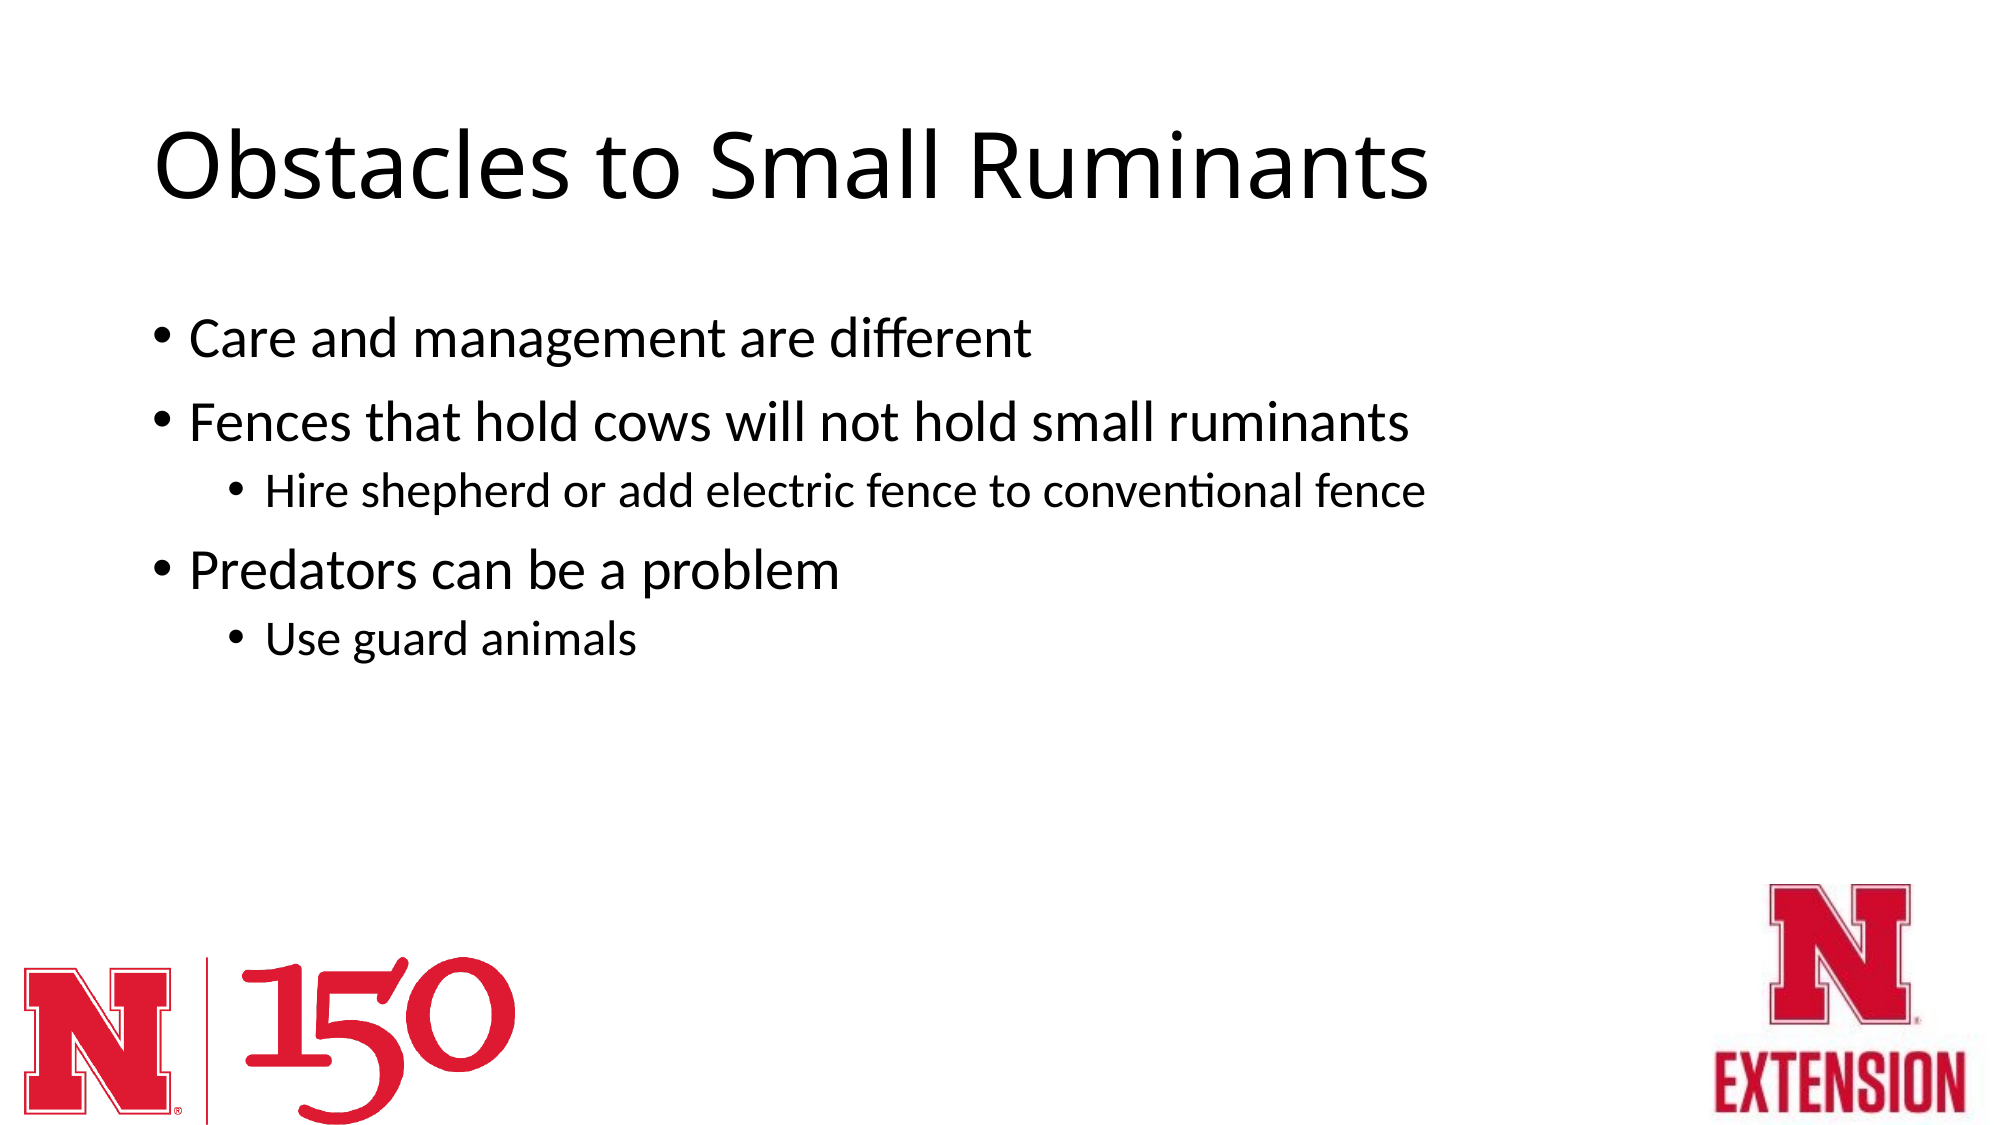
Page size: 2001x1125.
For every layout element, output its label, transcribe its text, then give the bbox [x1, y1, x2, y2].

picture [24, 957, 515, 1125]
picture [1687, 884, 1994, 1125]
title Obstacles to Small Ruminants [137, 59, 1863, 278]
list Care and management are different Fences that hold cows will not hold small ruminants Hire shepherd or add electric fence to conventional fence Predators can be a problem Use guard animals [137, 299, 1863, 1014]
